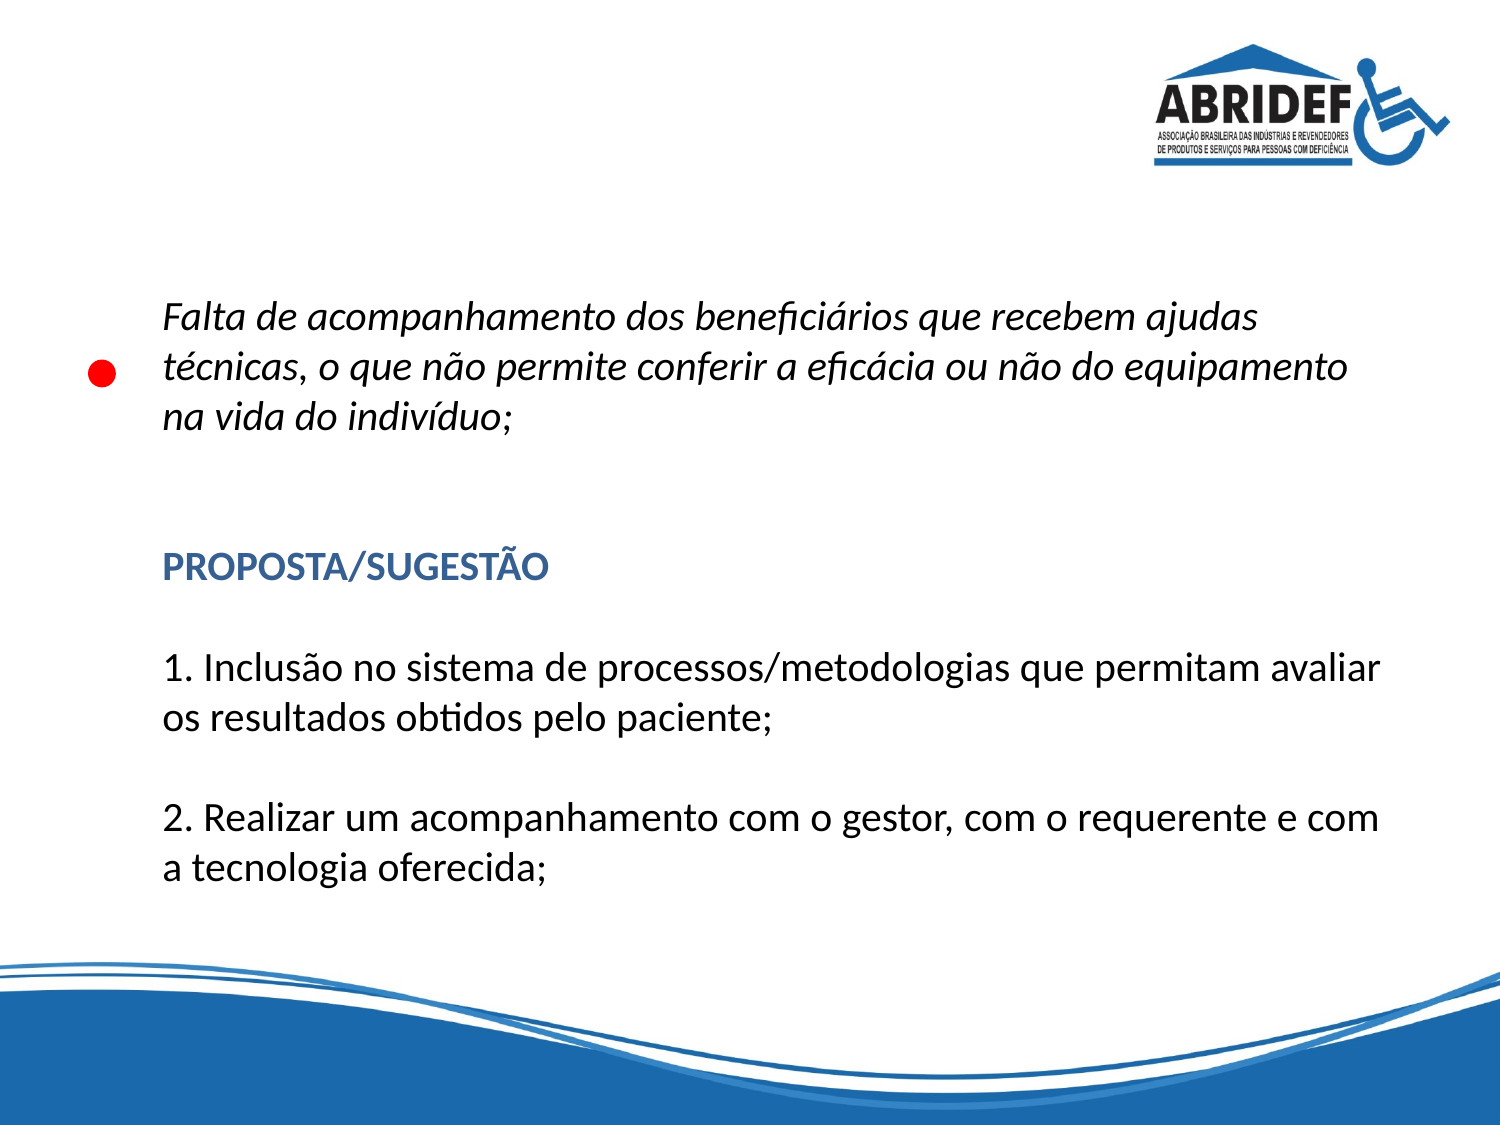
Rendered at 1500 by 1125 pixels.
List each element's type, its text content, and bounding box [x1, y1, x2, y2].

title [75, 45, 1425, 233]
text_box [88, 359, 116, 388]
text_box Falta de acompanhamento dos beneficiários que recebem ajudas técnicas, o que não permite conferir a eficácia ou não do equipamento na vida do indivíduo; PROPOSTA/SUGESTÃO 1. Inclusão no sistema de processos/metodologias que permitam avaliar os resultados obtidos pelo paciente; 2. Realizar um acompanhamento com o gestor, com o requerente e com a tecnologia oferecida; [147, 231, 1412, 897]
picture [0, 0, 1500, 1125]
